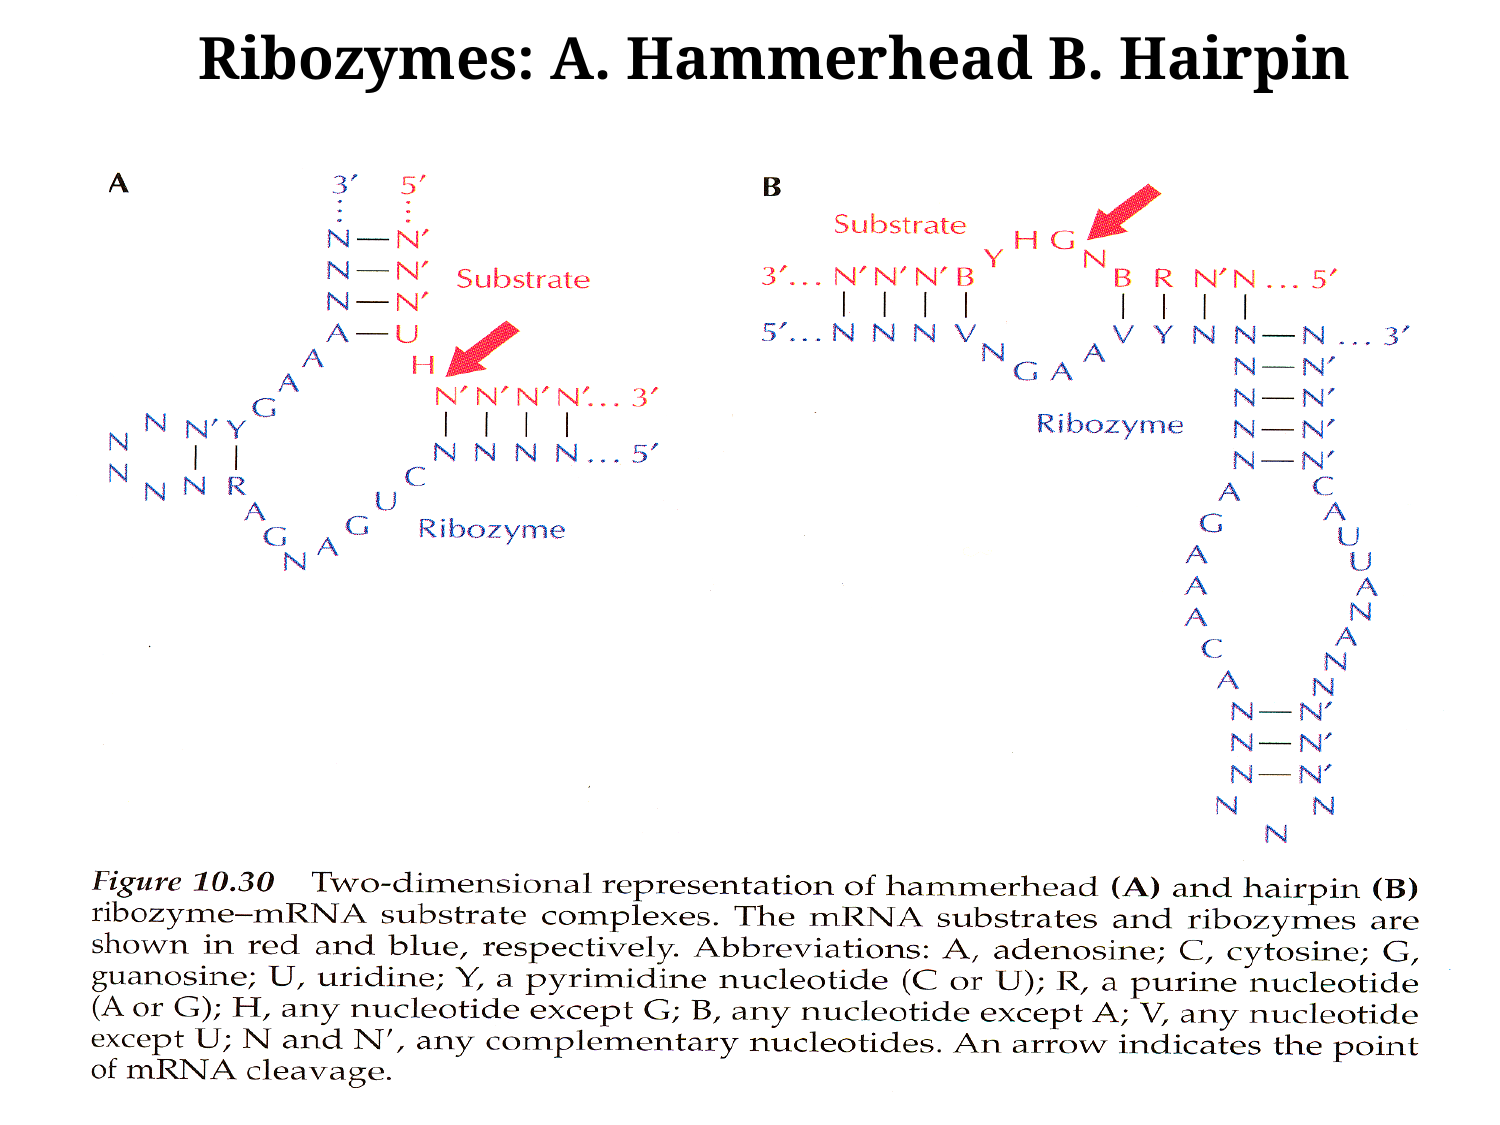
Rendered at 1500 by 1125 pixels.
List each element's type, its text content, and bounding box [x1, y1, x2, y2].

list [74, 162, 1458, 1096]
title Ribozymes: A. Hammerhead B. Hairpin [112, 0, 1438, 113]
